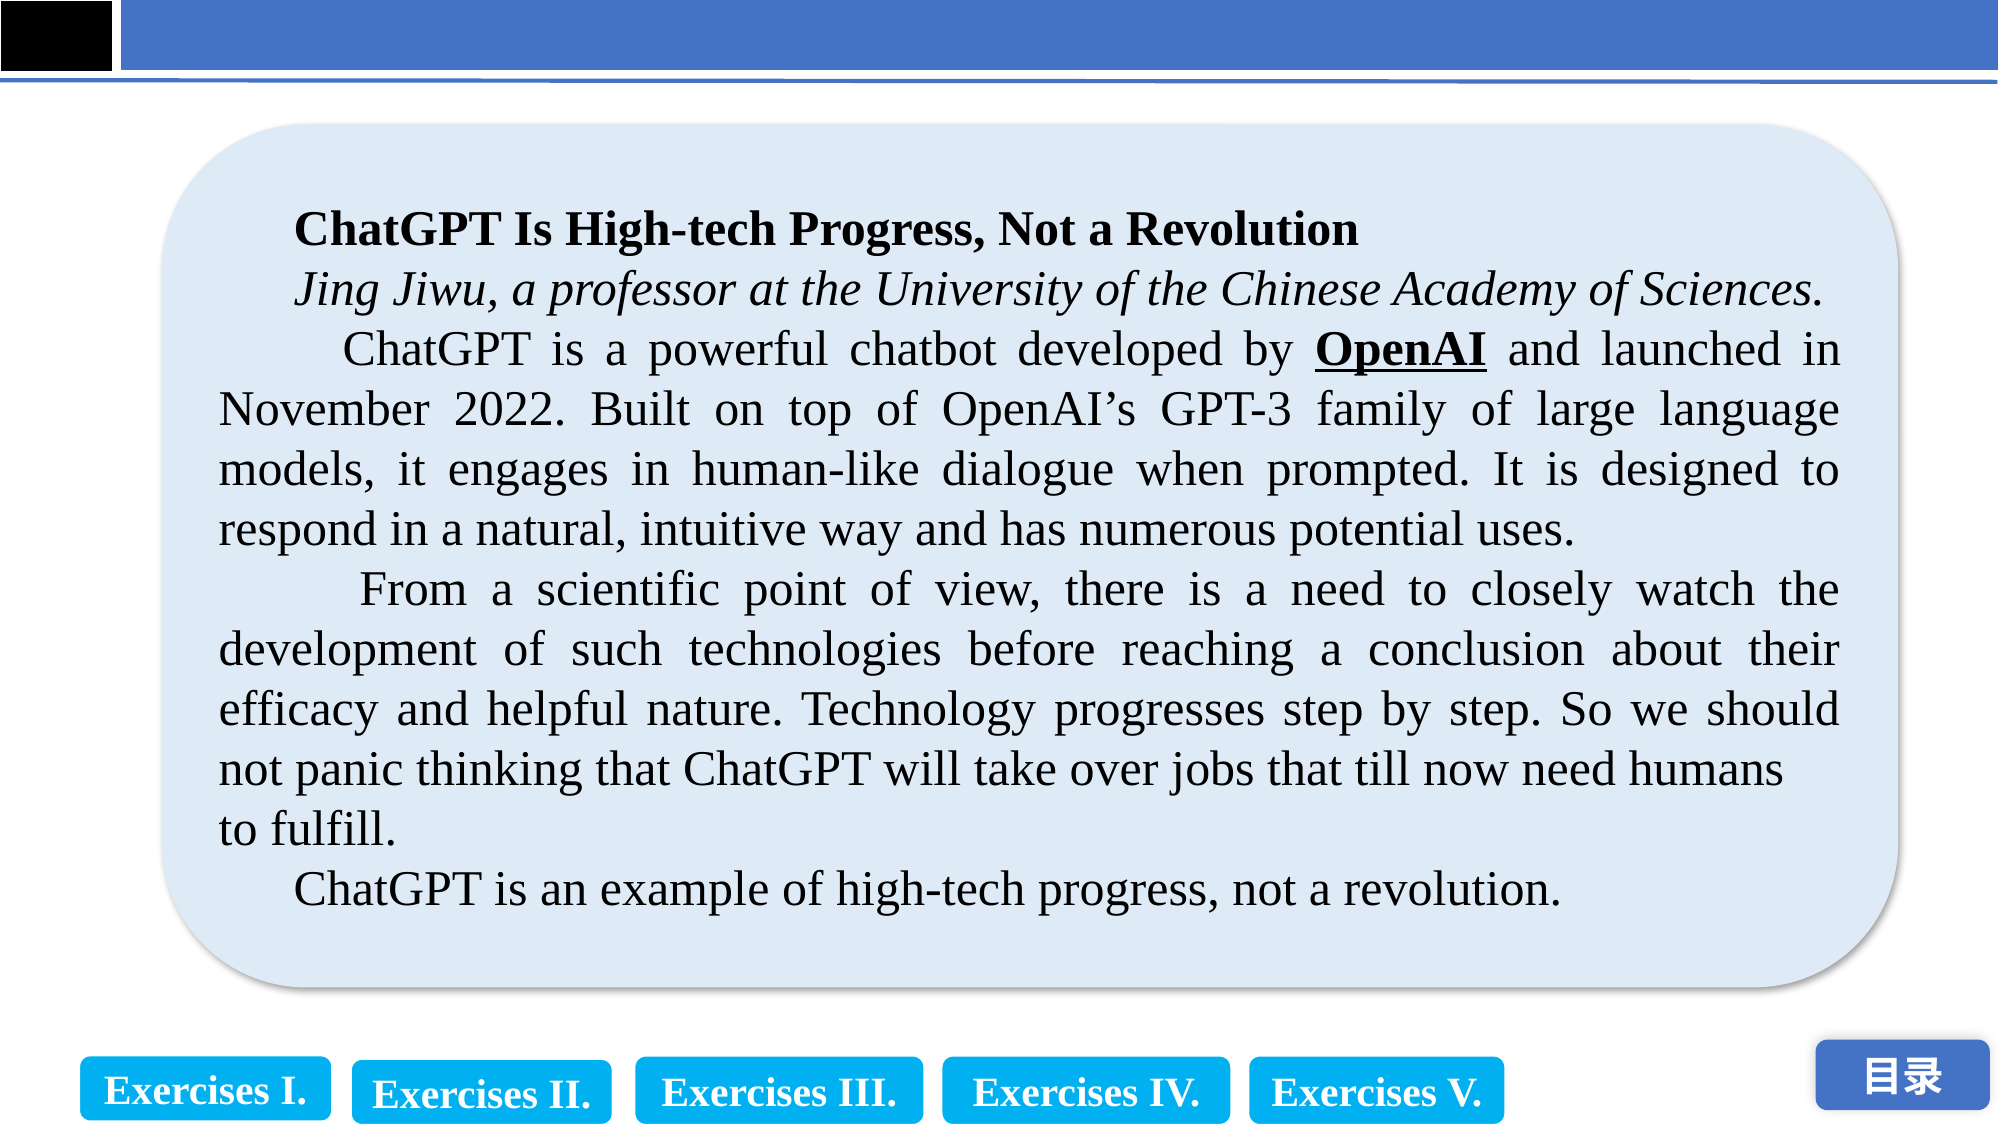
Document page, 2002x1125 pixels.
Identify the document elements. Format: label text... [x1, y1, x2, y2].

text_box ChatGPT Is High-tech Progress, Not a Revolution Jing Jiwu, a professor at the University of the Chinese Academy of Sciences. ChatGPT is a powerful chatbot developed by OpenAI and launched in November 2022. Built on top of OpenAI’s GPT-3 family of large language models, it engages in human-like dialogue when prompted. It is designed to respond in a natural, intuitive way and has numerous potential uses. From a scientific point of view, there is a need to closely watch the development of such technologies before reaching a conclusion about their efficacy and helpful nature. Technology progresses step by step. So we should not panic thinking that ChatGPT will take over jobs that till now need humans to fulfill. ChatGPT is an example of high-tech progress, not a revolution. [160, 123, 1900, 989]
text_box Exercises IV. [940, 1054, 1233, 1125]
text_box Exercises II. [349, 1057, 614, 1125]
text_box Exercises III. [633, 1054, 926, 1125]
text_box Exercises V. [1247, 1054, 1507, 1125]
text_box Exercises I. [78, 1054, 334, 1123]
